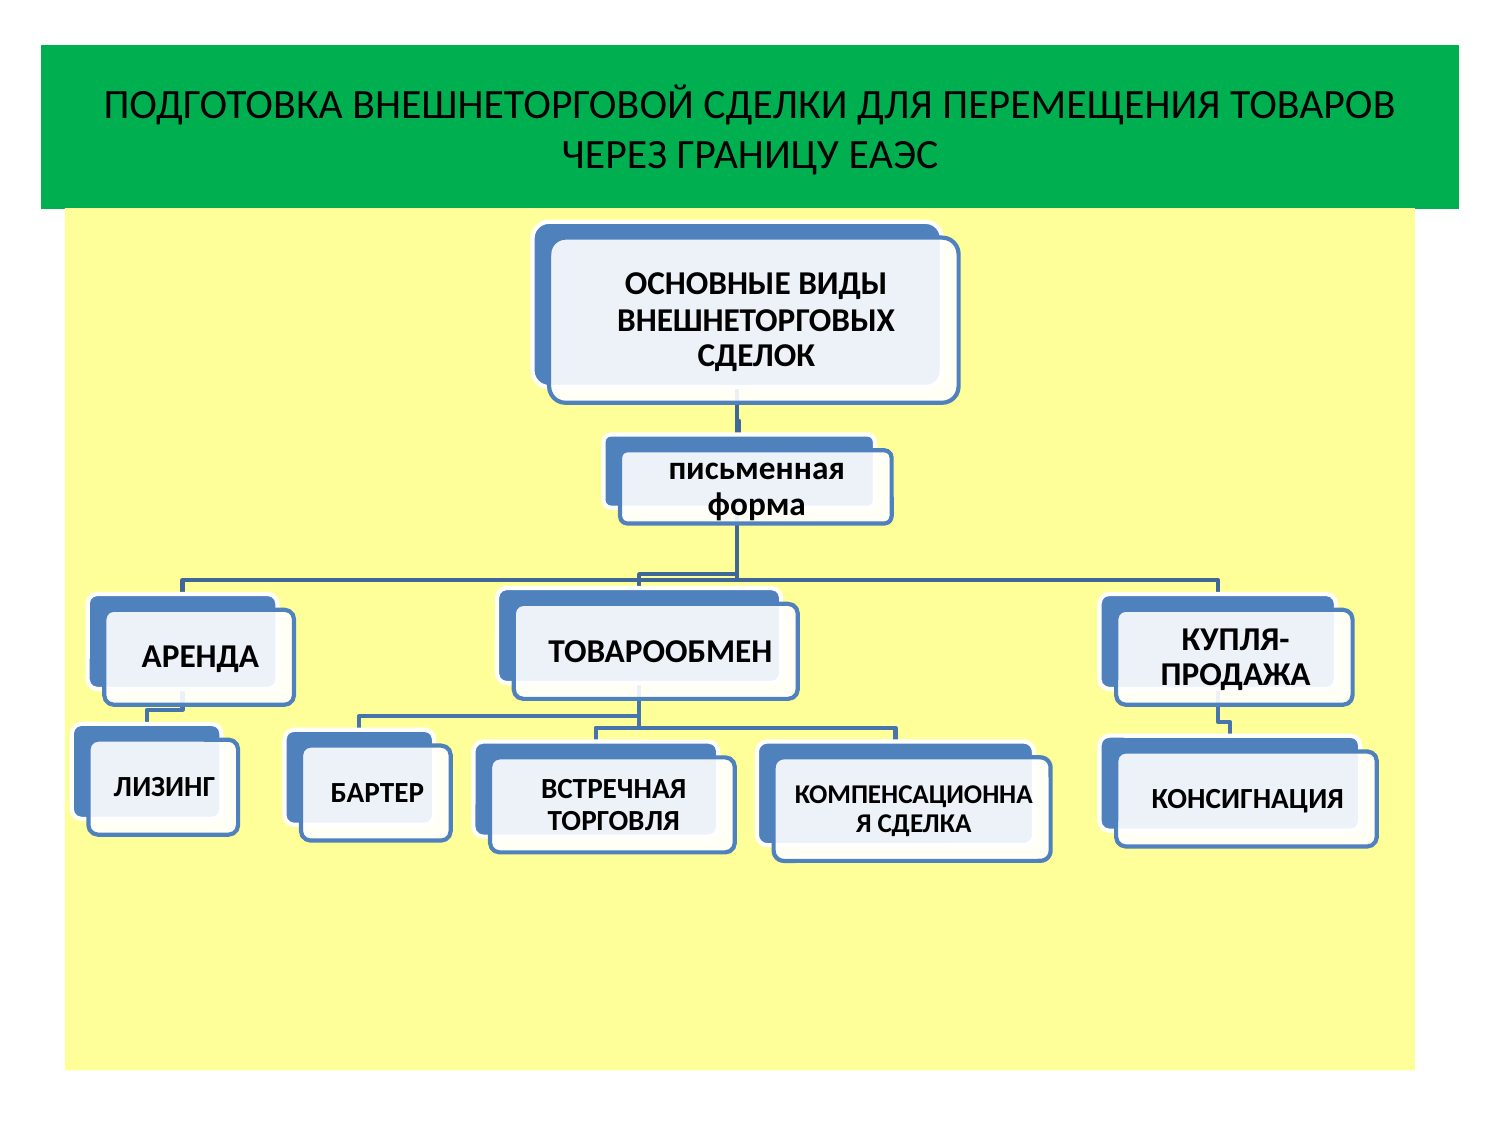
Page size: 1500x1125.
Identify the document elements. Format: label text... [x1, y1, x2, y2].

title ПОДГОТОВКА ВНЕШНЕТОРГОВОЙ СДЕЛКИ ДЛЯ ПЕРЕМЕЩЕНИЯ ТОВАРОВ ЧЕРЕЗ ГРАНИЦУ ЕАЭС [41, 45, 1459, 209]
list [64, 207, 1416, 1071]
